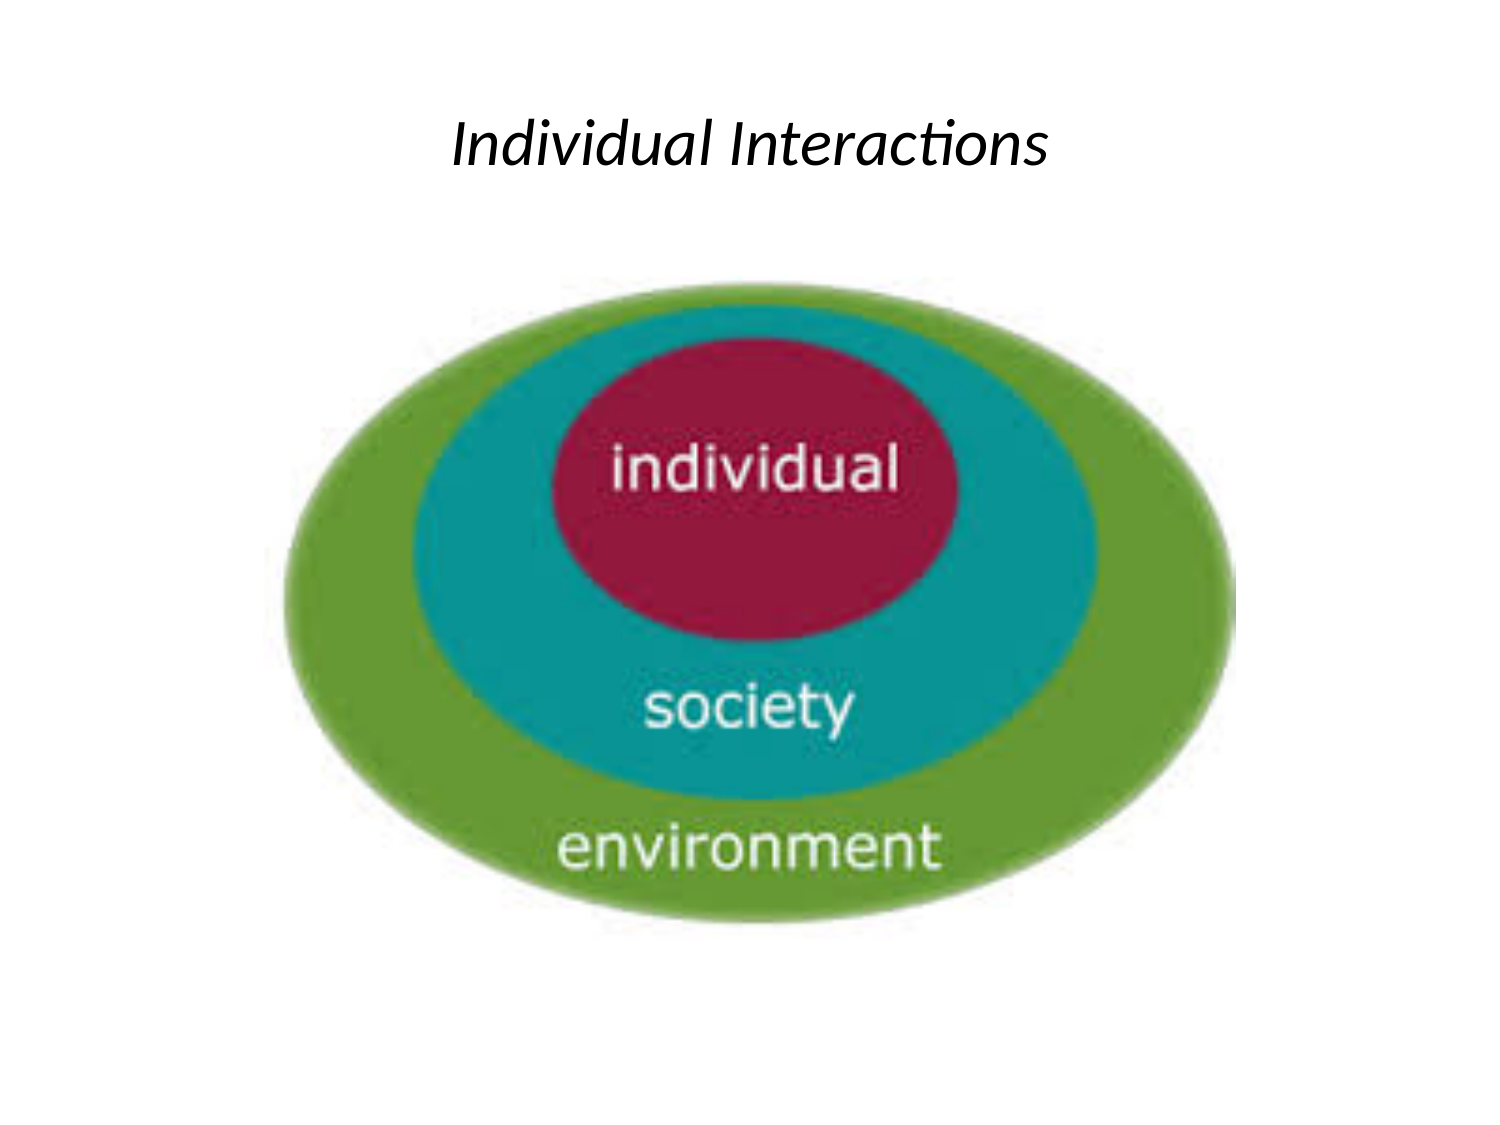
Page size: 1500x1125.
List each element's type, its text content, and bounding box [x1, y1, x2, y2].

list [263, 219, 1236, 948]
title Individual Interactions [75, 45, 1425, 233]
